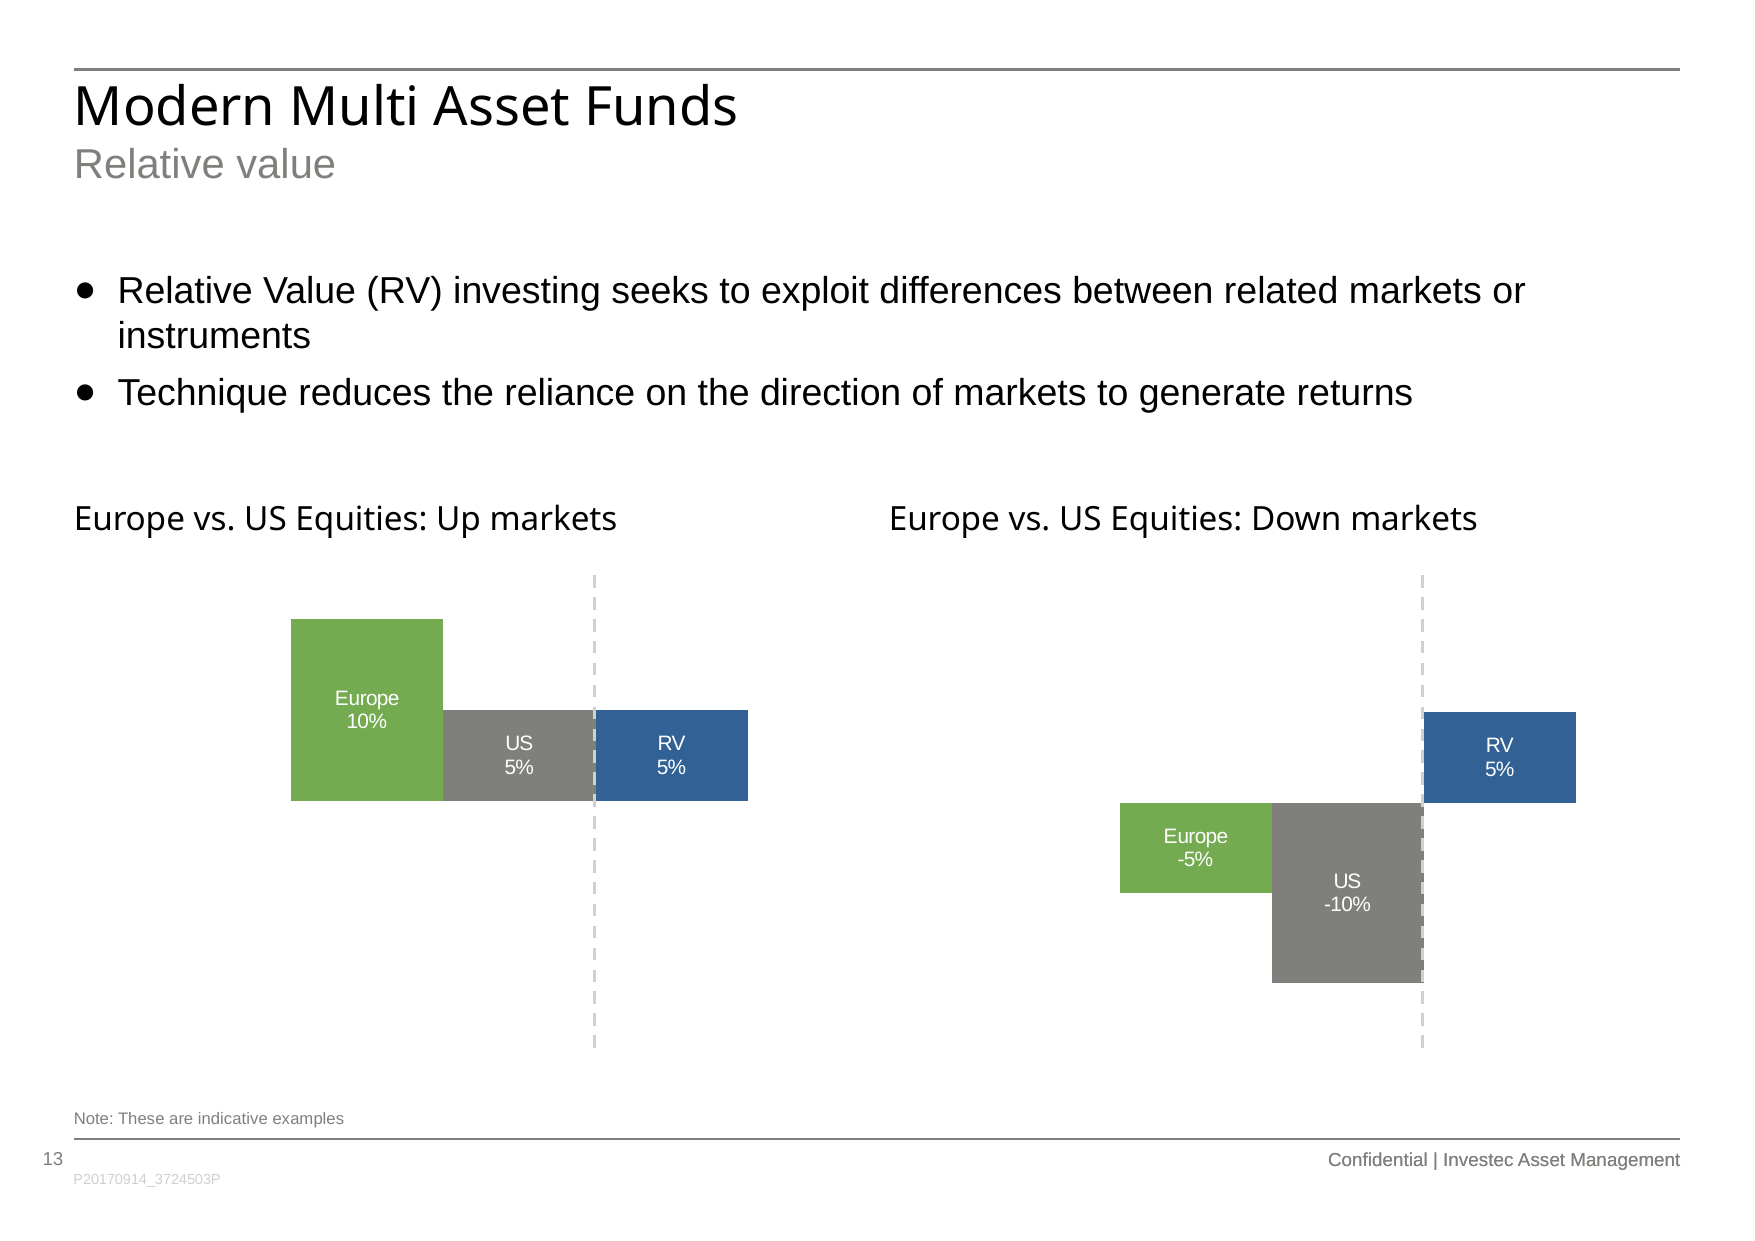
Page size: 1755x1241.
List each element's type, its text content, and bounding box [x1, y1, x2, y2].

list Relative value [73, 137, 1681, 188]
text_box Europe vs. US Equities: Up markets [73, 496, 866, 528]
title Modern Multi Asset Funds [73, 70, 1681, 137]
text_box Europe vs. US Equities: Down markets [888, 496, 1681, 525]
list Note: These are indicative examples [73, 1107, 1681, 1128]
list Relative Value (RV) investing seeks to exploit differences between related markets or instruments Technique reduces the reliance on the direction of markets to generate returns [73, 265, 1681, 415]
chart [889, 526, 1691, 1058]
chart [62, 526, 863, 1052]
